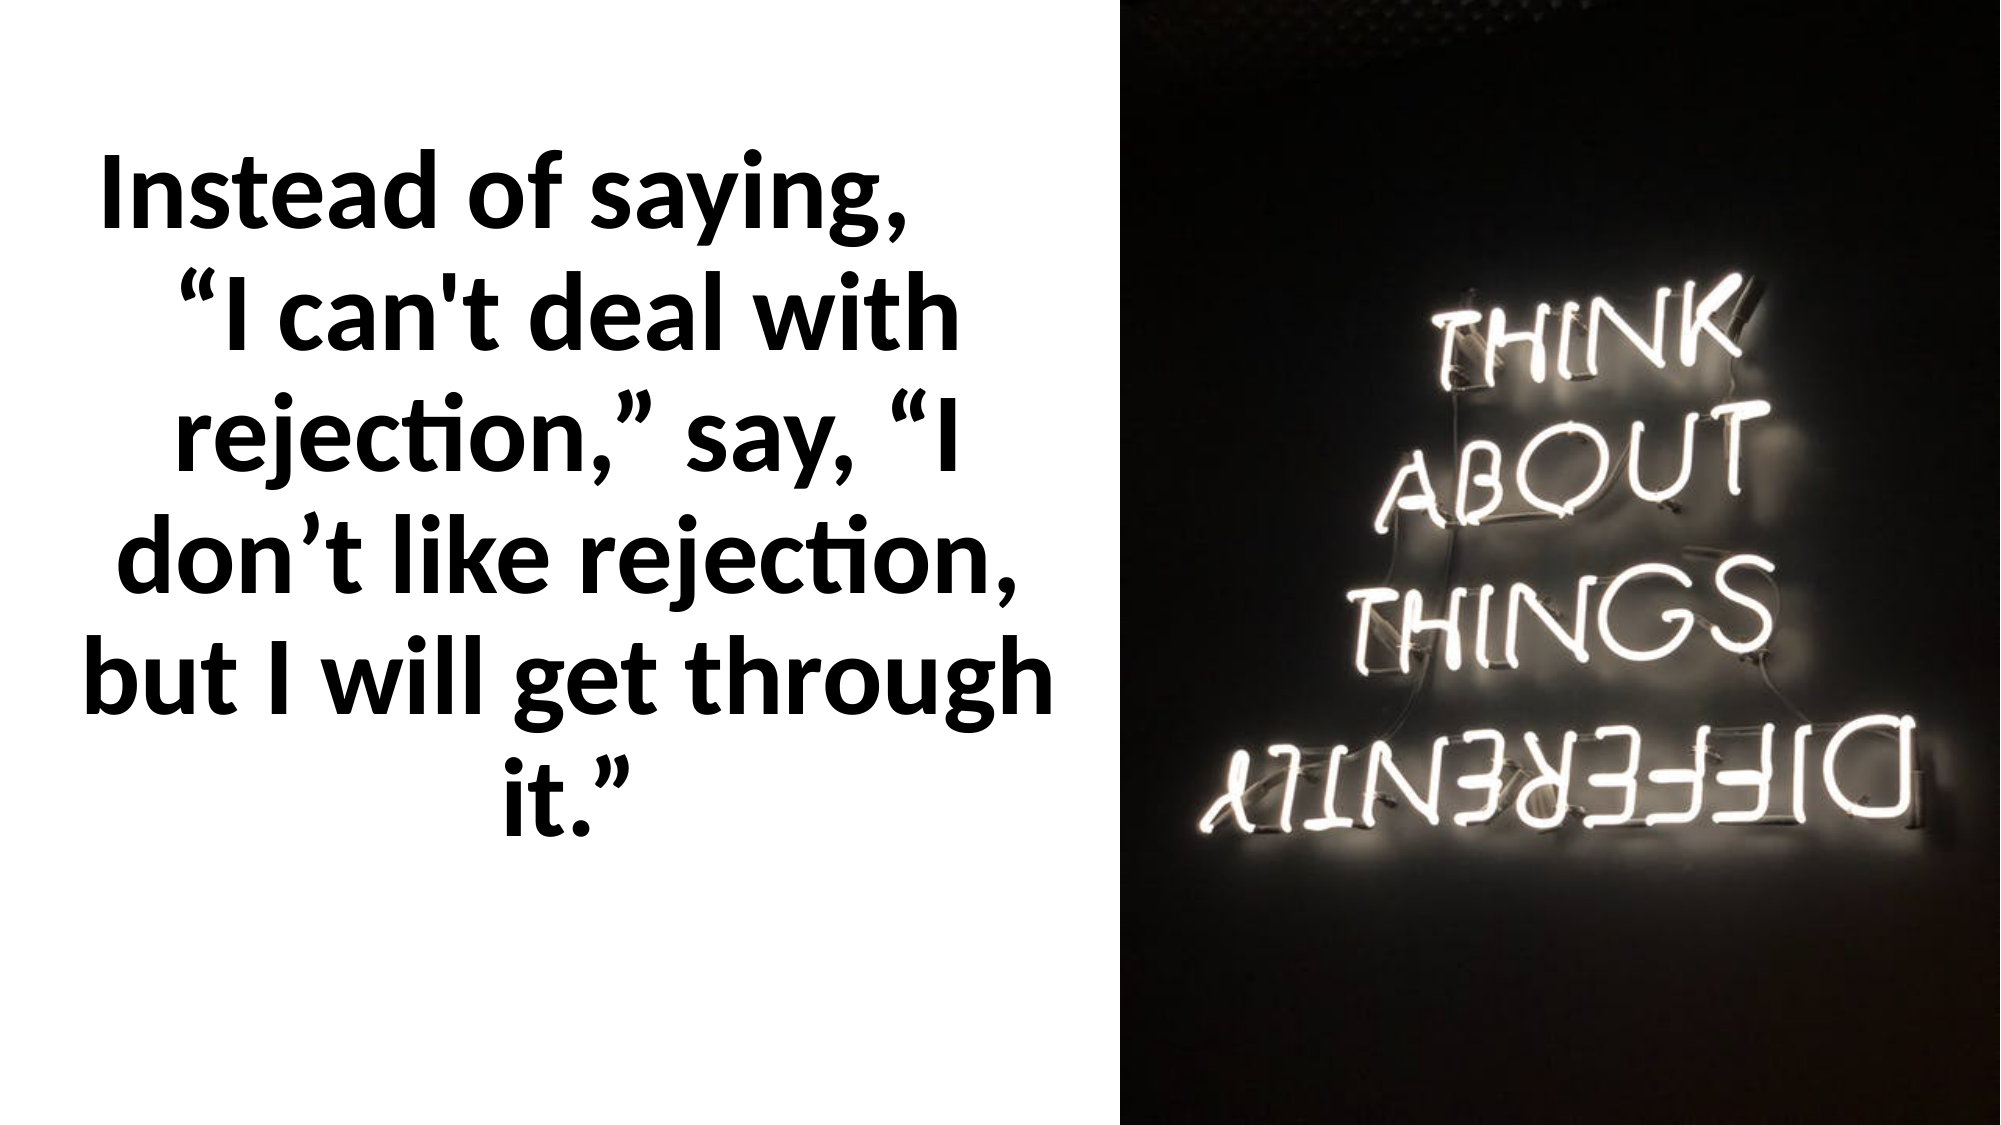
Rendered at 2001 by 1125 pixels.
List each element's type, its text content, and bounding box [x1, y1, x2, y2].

title Instead of saying, “I can't deal with rejection,” say, “I don’t like rejection, but I will get through it.” [37, 387, 1100, 605]
picture [1120, 0, 2000, 1125]
